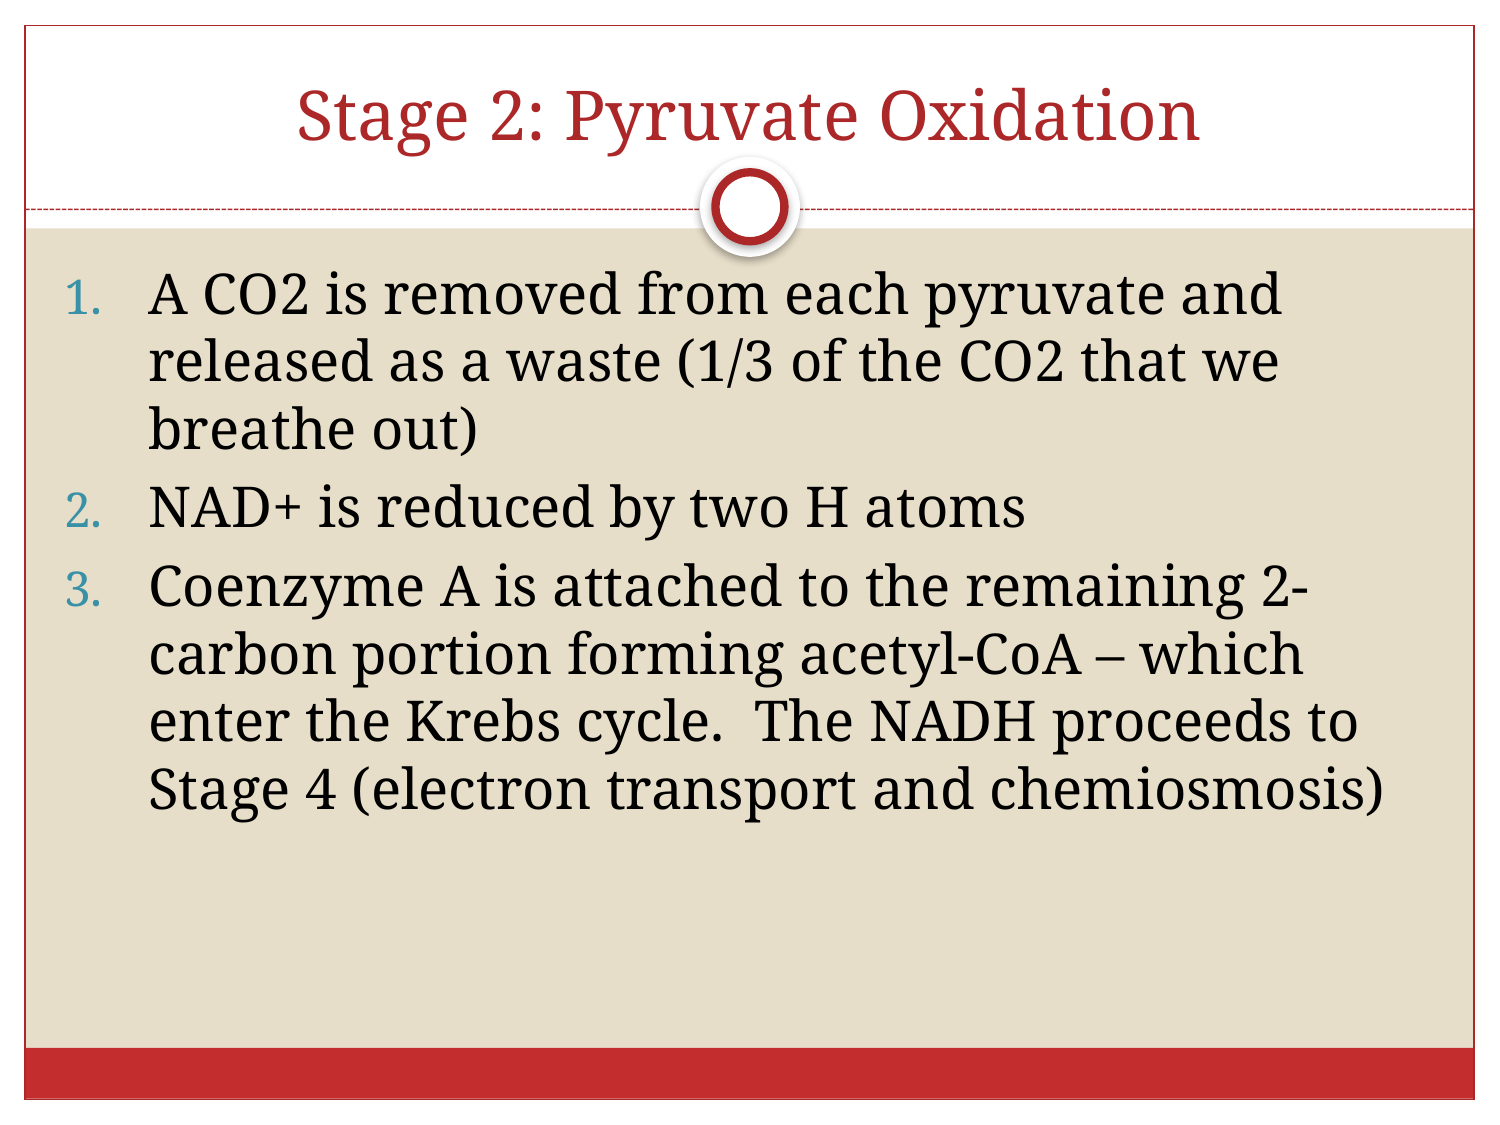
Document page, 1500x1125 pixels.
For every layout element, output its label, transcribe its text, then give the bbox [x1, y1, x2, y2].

list A CO2 is removed from each pyruvate and released as a waste (1/3 of the CO2 that we breathe out) NAD+ is reduced by two H atoms Coenzyme A is attached to the remaining 2-carbon portion forming acetyl-CoA – which enter the Krebs cycle. The NADH proceeds to Stage 4 (electron transport and chemiosmosis) [49, 250, 1445, 1001]
title Stage 2: Pyruvate Oxidation [49, 37, 1450, 162]
